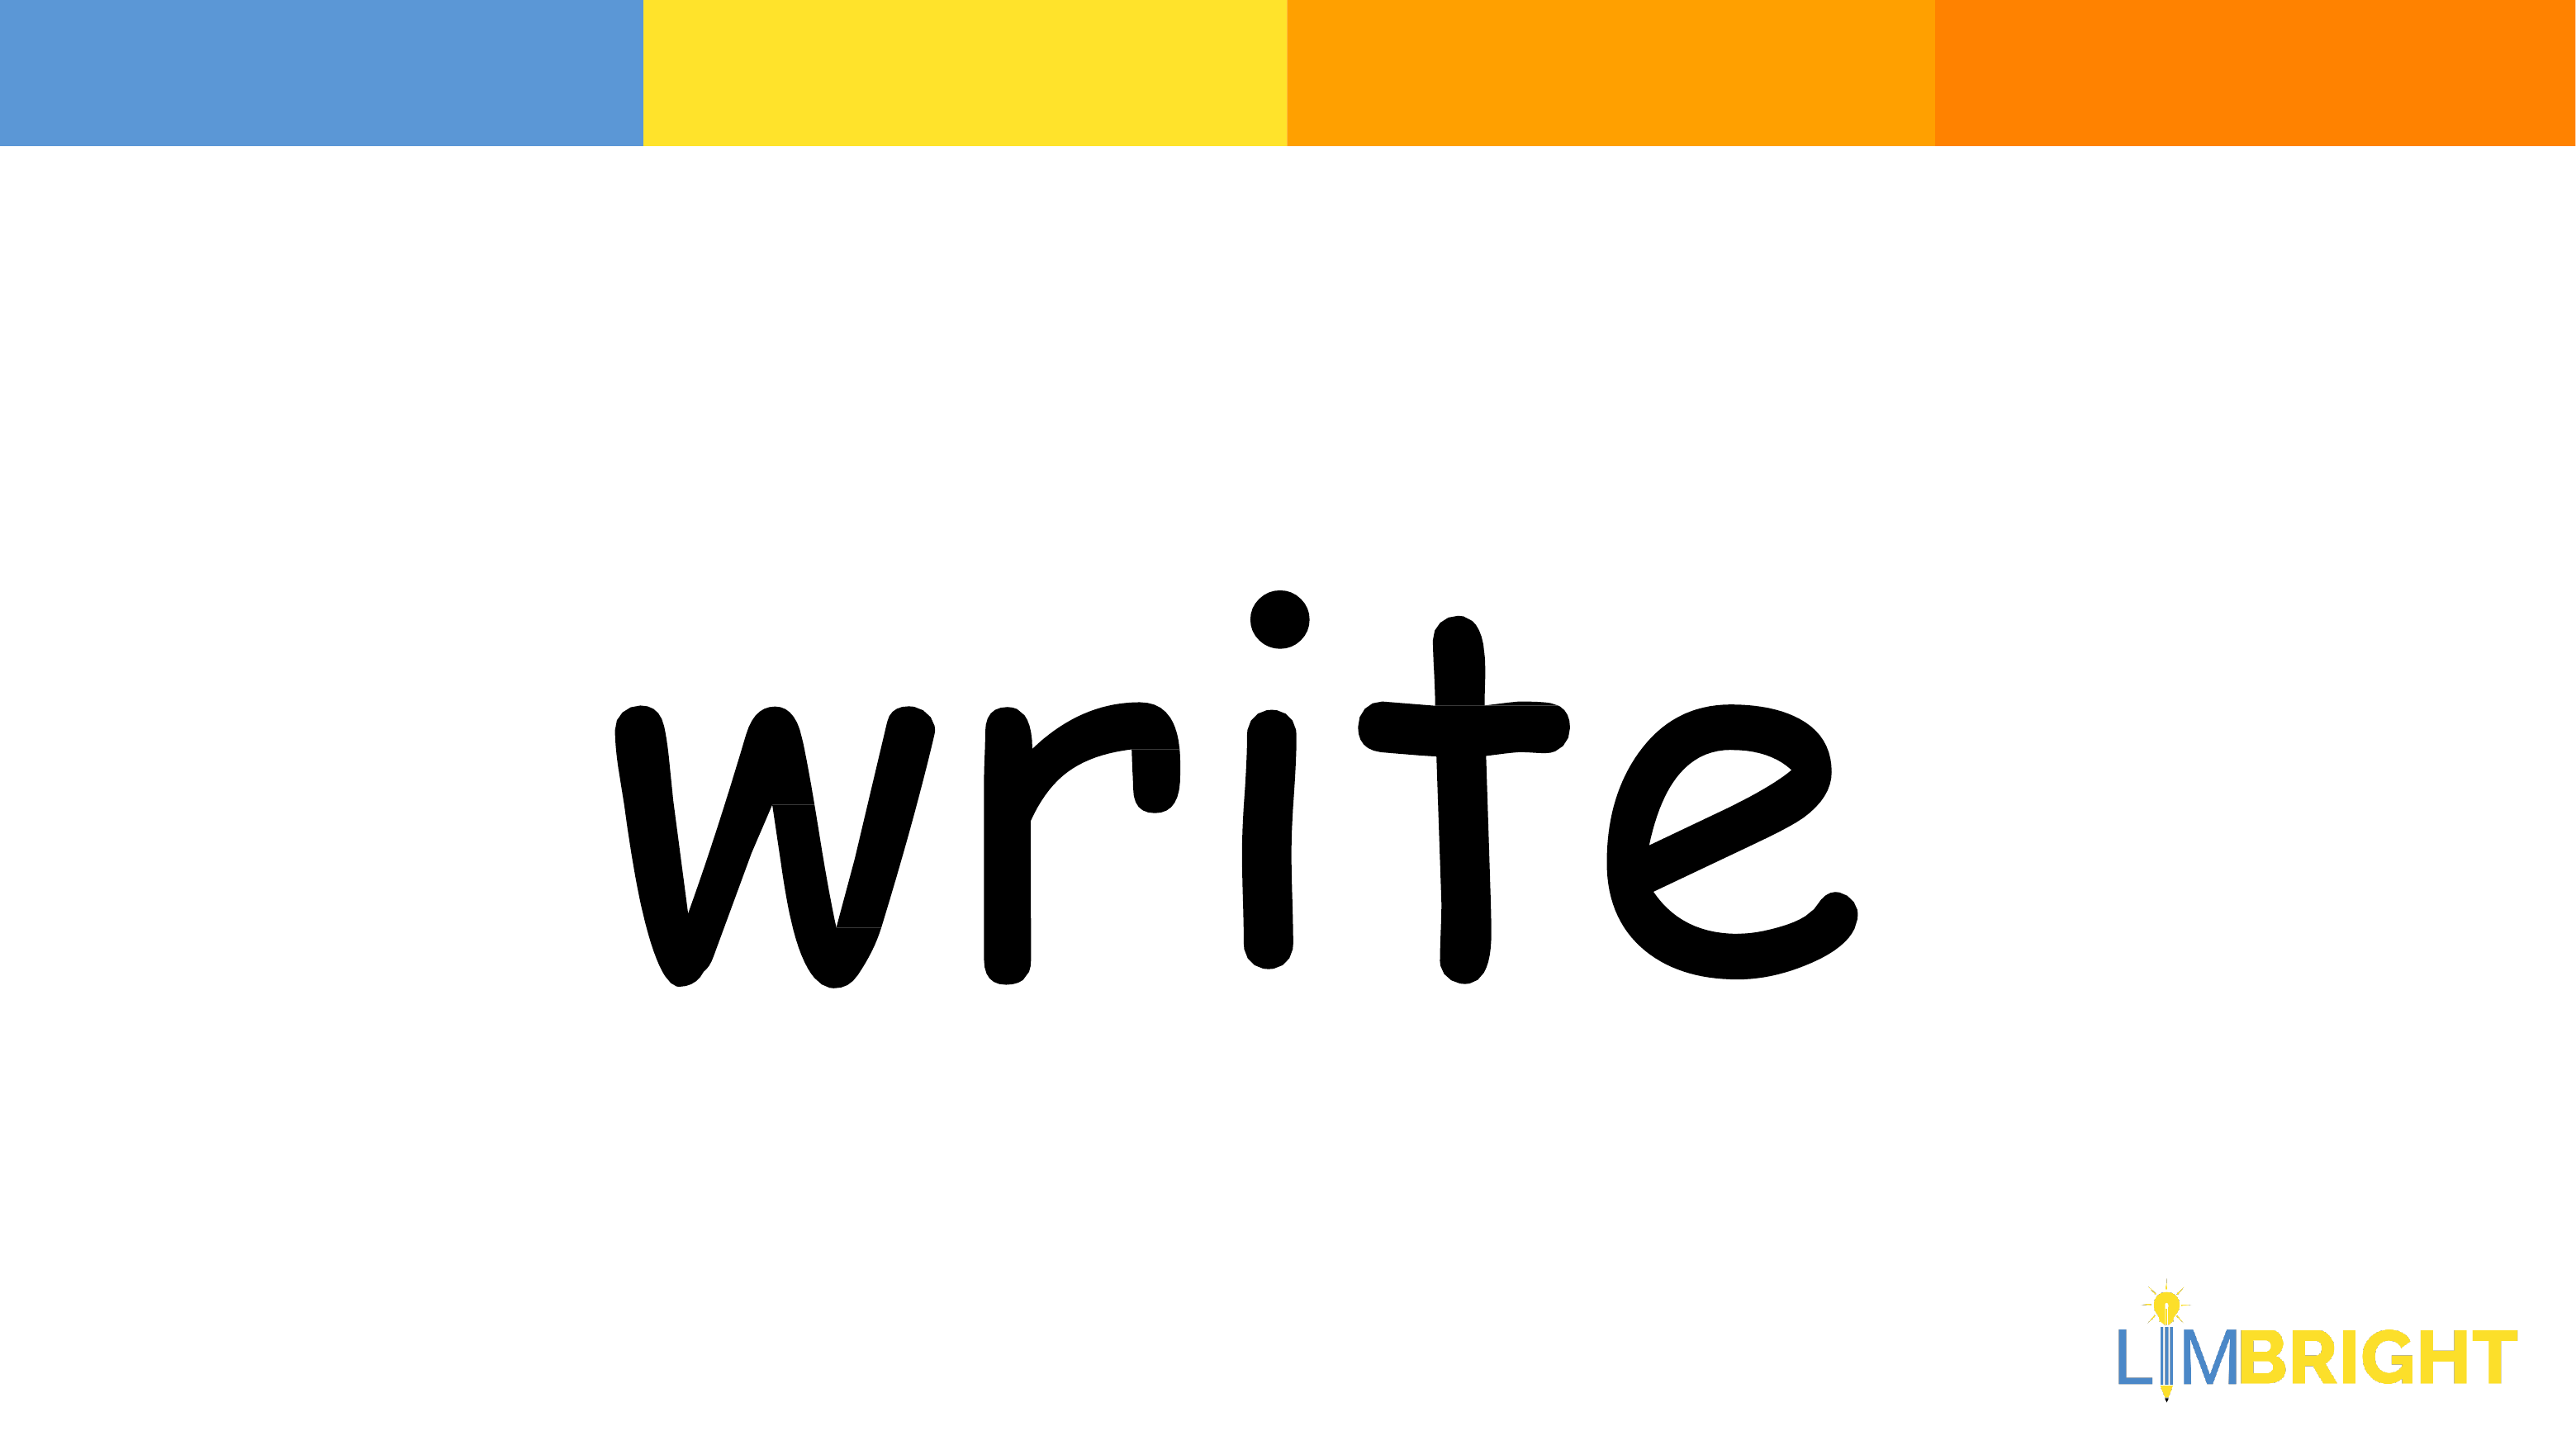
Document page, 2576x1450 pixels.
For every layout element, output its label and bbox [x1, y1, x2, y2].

text_box [984, 702, 1181, 985]
text_box [1241, 709, 1297, 969]
text_box [1606, 704, 1858, 980]
picture [2101, 1271, 2527, 1415]
text_box [1358, 615, 1570, 984]
text_box [1250, 590, 1310, 649]
text_box [614, 705, 936, 988]
